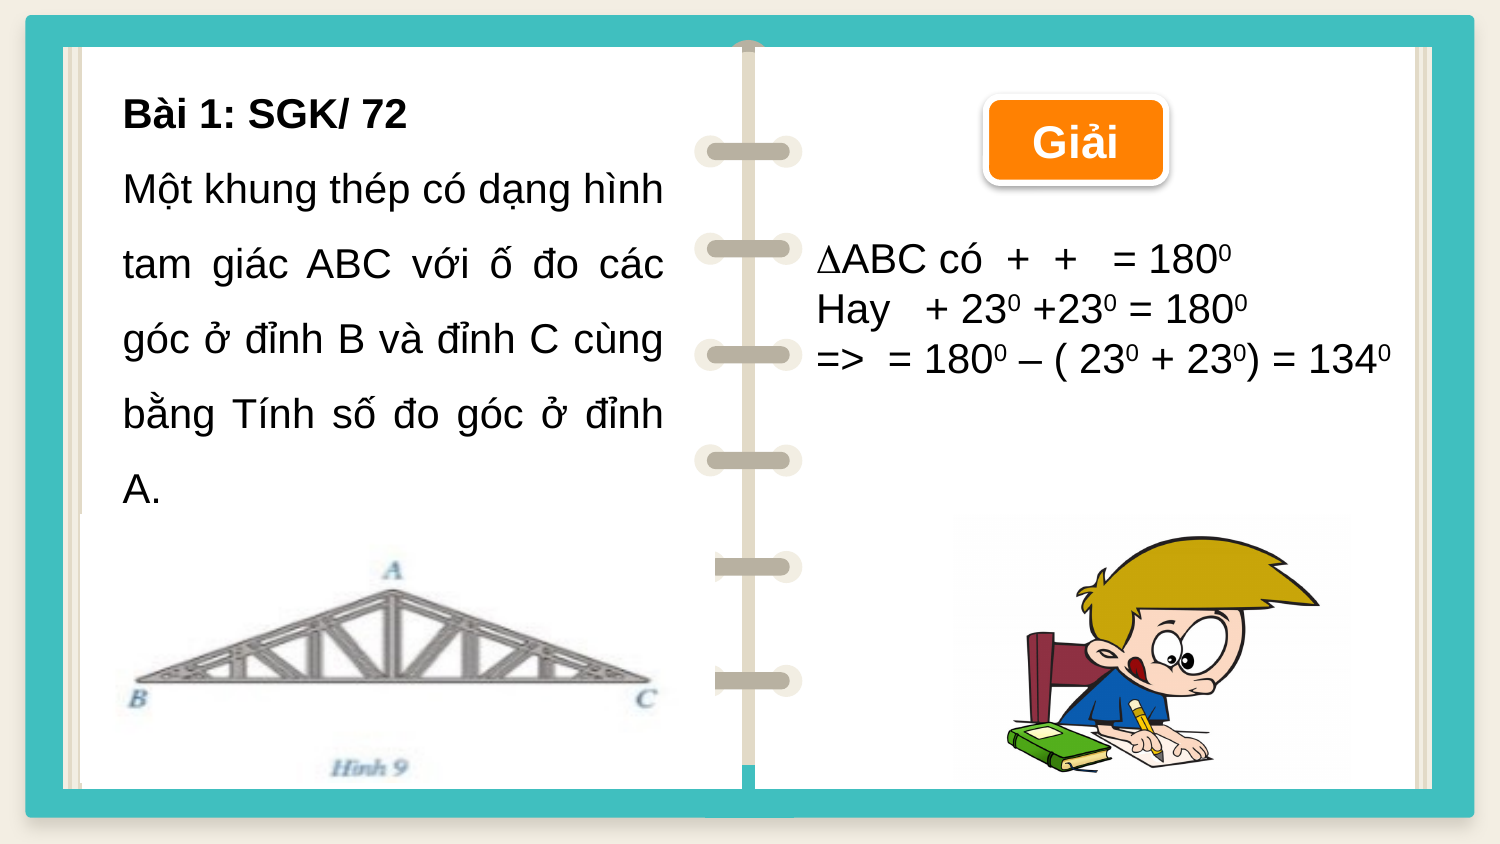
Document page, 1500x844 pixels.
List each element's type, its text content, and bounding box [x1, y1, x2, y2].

picture [79, 513, 715, 783]
text_box Giải [982, 93, 1170, 186]
picture [953, 513, 1351, 783]
